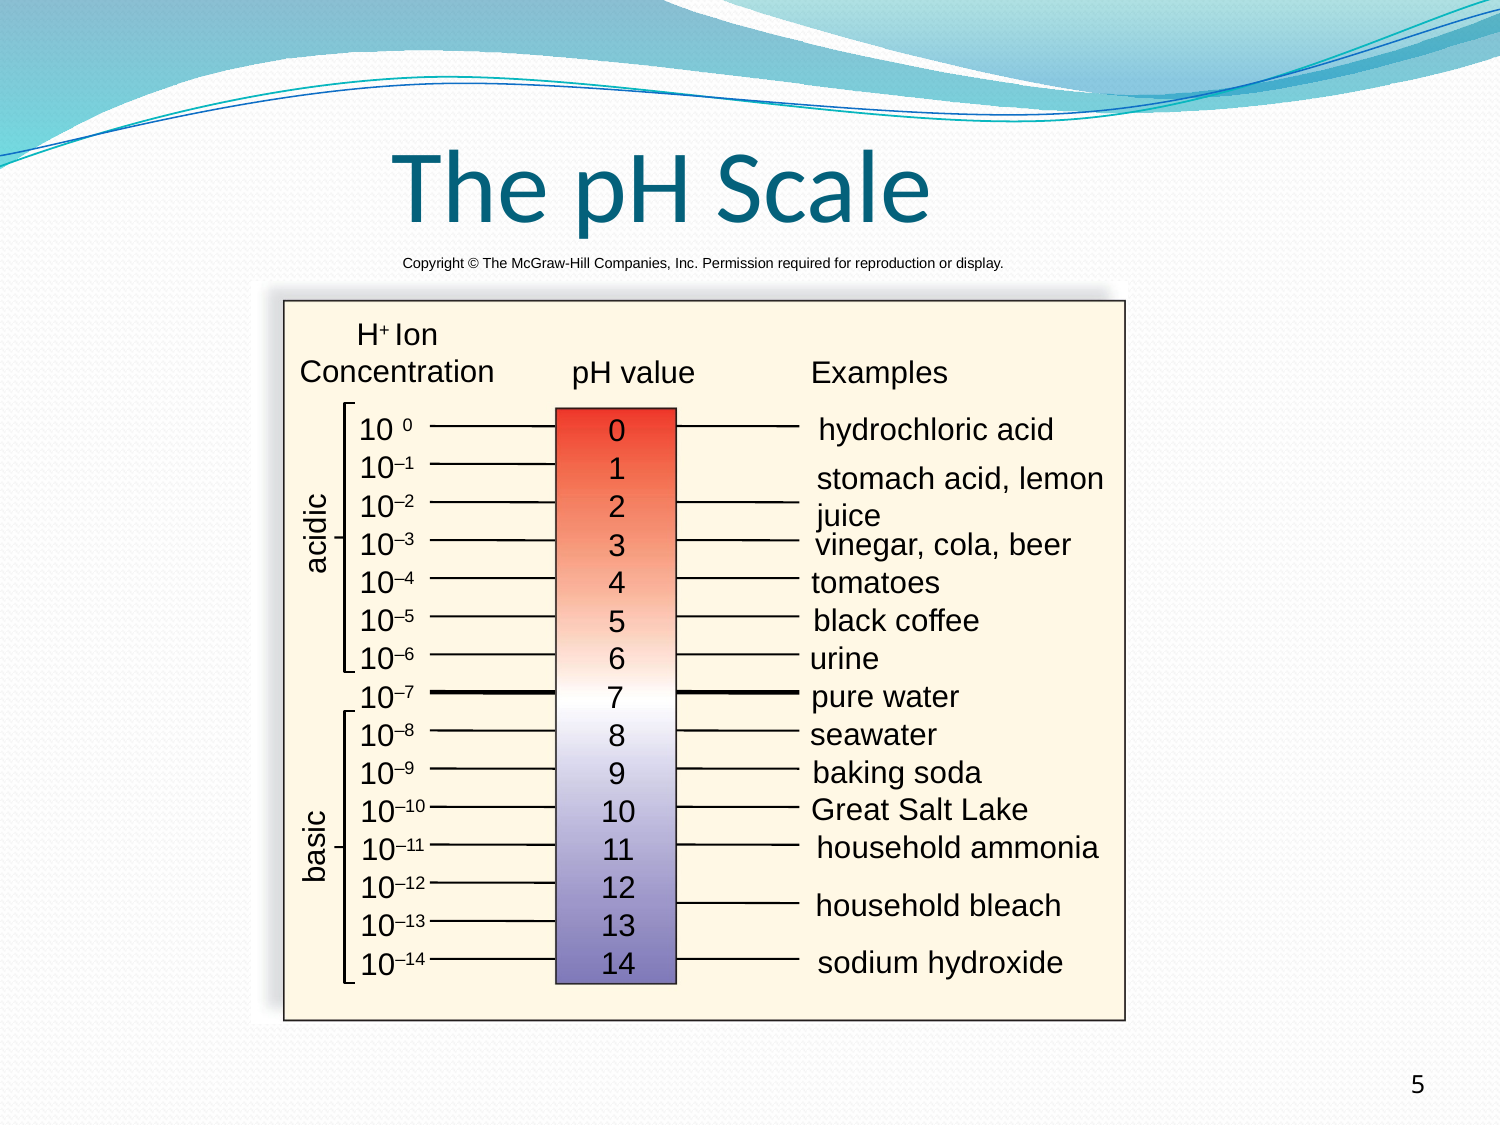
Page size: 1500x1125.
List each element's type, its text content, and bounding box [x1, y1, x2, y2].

picture [250, 281, 1129, 1025]
slide_number 5 [1299, 1042, 1425, 1103]
text_box Copyright © The McGraw-Hill Companies, Inc. Permission required for reproduction or display. [338, 246, 1069, 279]
title The pH Scale [391, 101, 1016, 244]
